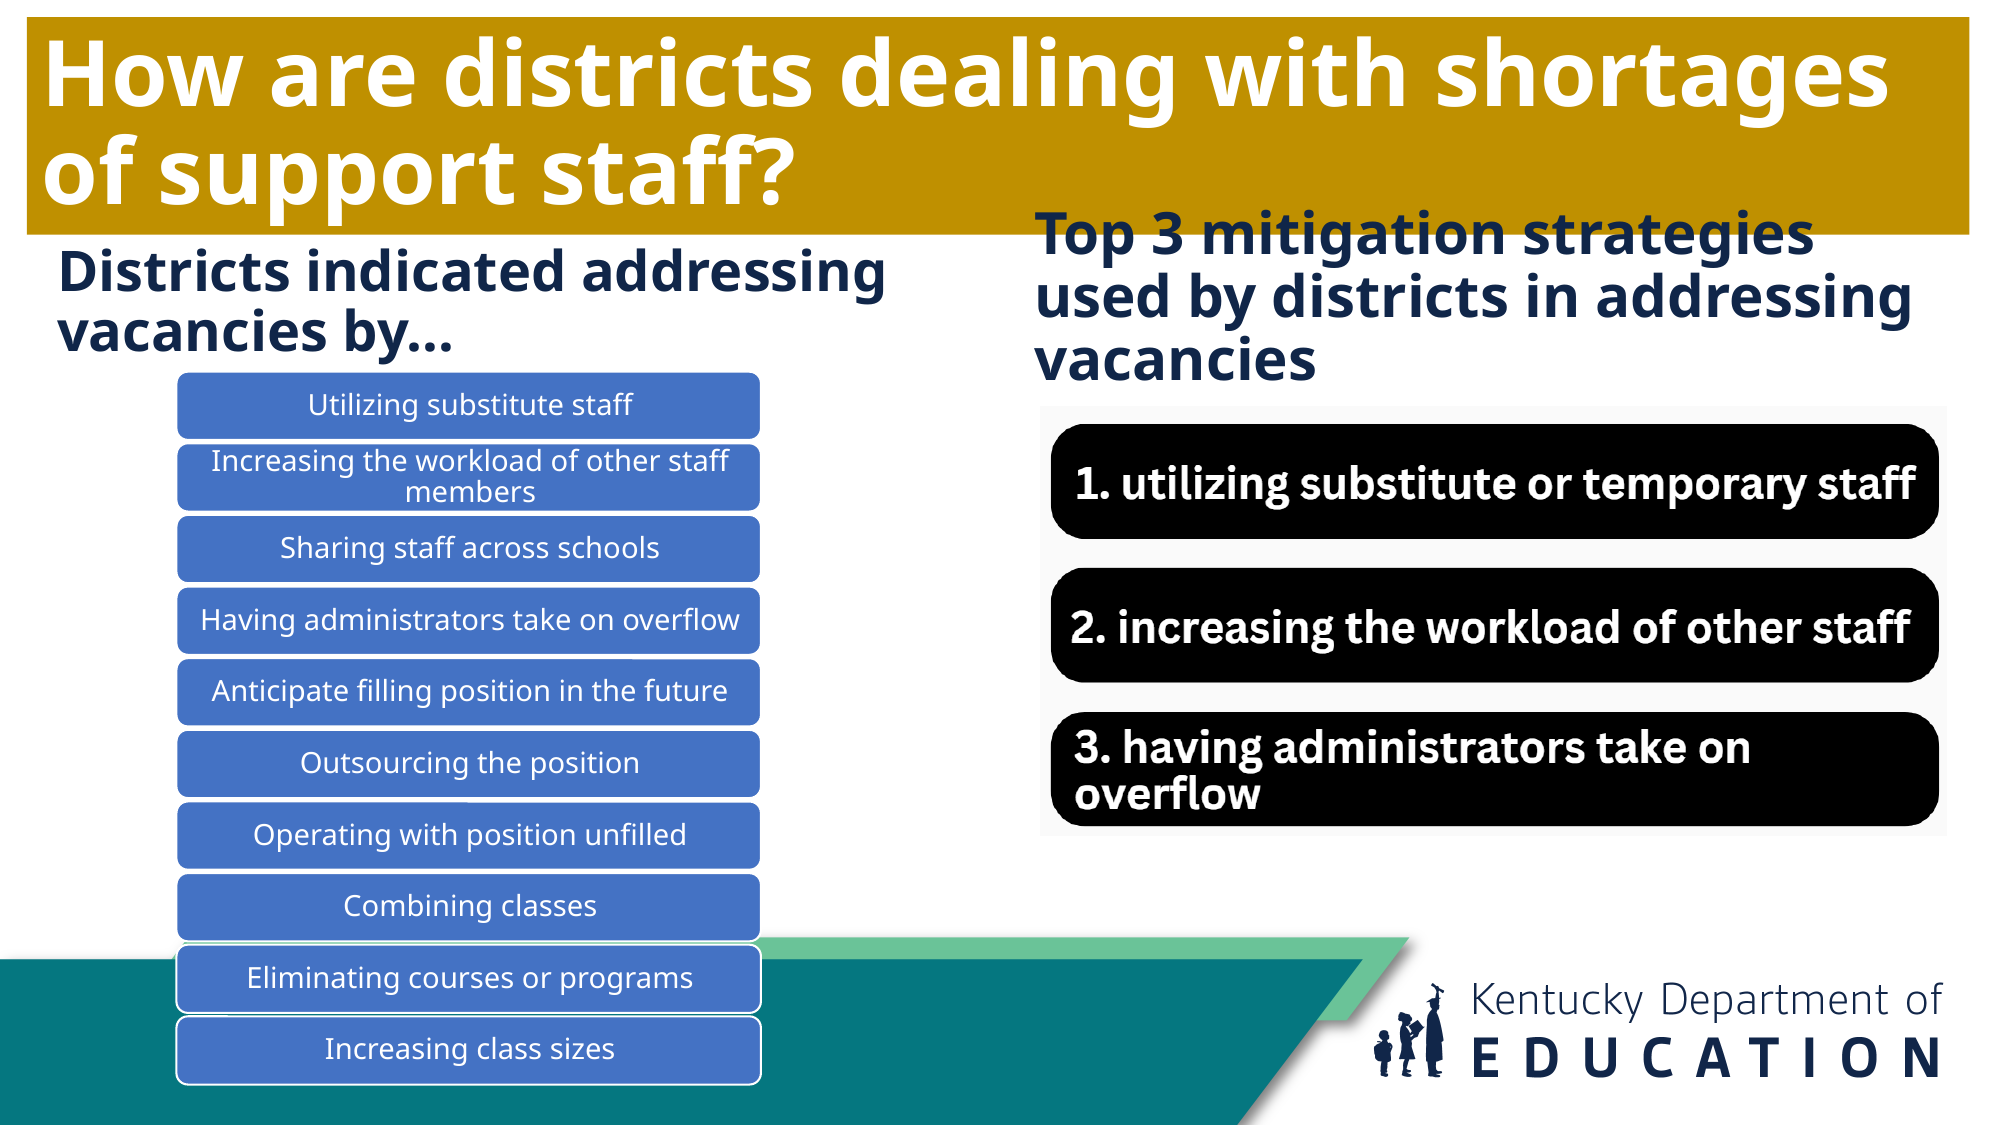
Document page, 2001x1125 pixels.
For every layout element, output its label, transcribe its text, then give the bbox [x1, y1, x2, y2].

list Top 3 mitigation strategies used by districts in addressing vacancies [1019, 265, 1947, 401]
picture [0, 0, 2001, 1125]
list Districts indicated addressing vacancies by… [41, 234, 952, 371]
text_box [0, 371, 1281, 1085]
title How are districts dealing with shortages of support staff? [26, 17, 1970, 235]
